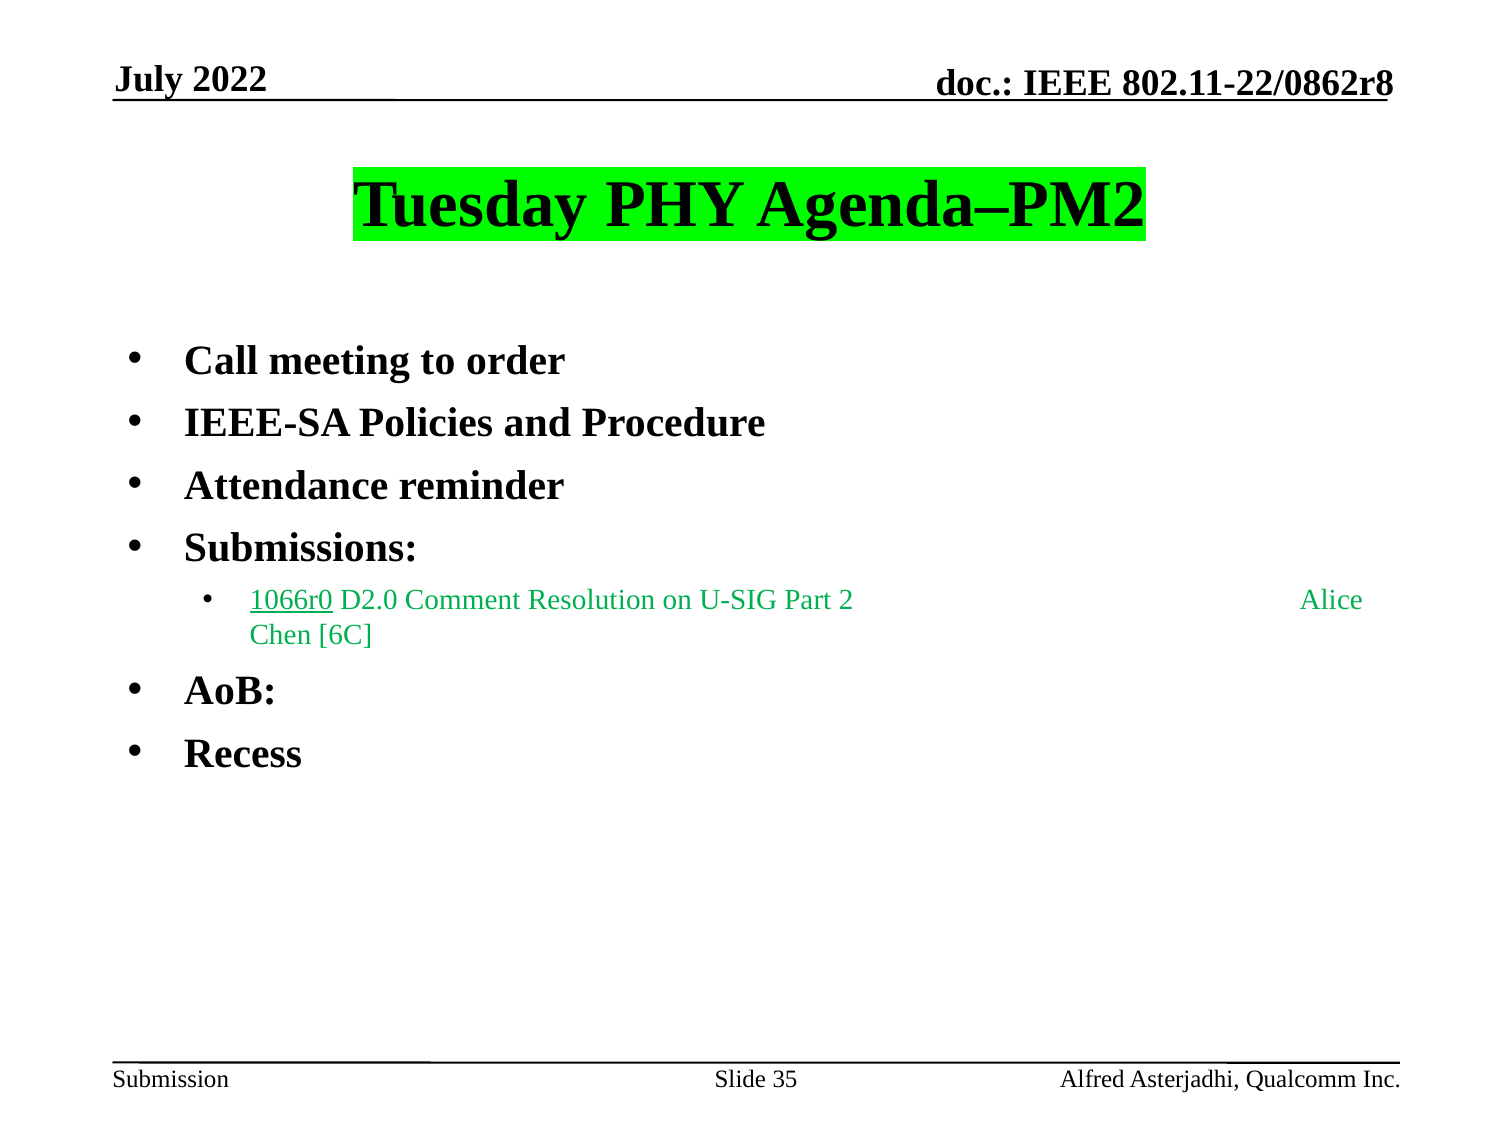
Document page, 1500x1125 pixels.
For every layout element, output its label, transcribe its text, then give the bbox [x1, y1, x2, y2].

footer Alfred Asterjadhi, Qualcomm Inc. [878, 1061, 1402, 1093]
list Call meeting to order IEEE-SA Policies and Procedure Attendance reminder Submissions: 1066r0 D2.0 Comment Resolution on U-SIG Part 2 Alice Chen [6C] AoB: Recess [112, 324, 1388, 1000]
title Tuesday PHY Agenda–PM2 [112, 112, 1388, 288]
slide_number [114, 54, 423, 100]
slide_number Slide 35 [712, 1061, 800, 1123]
